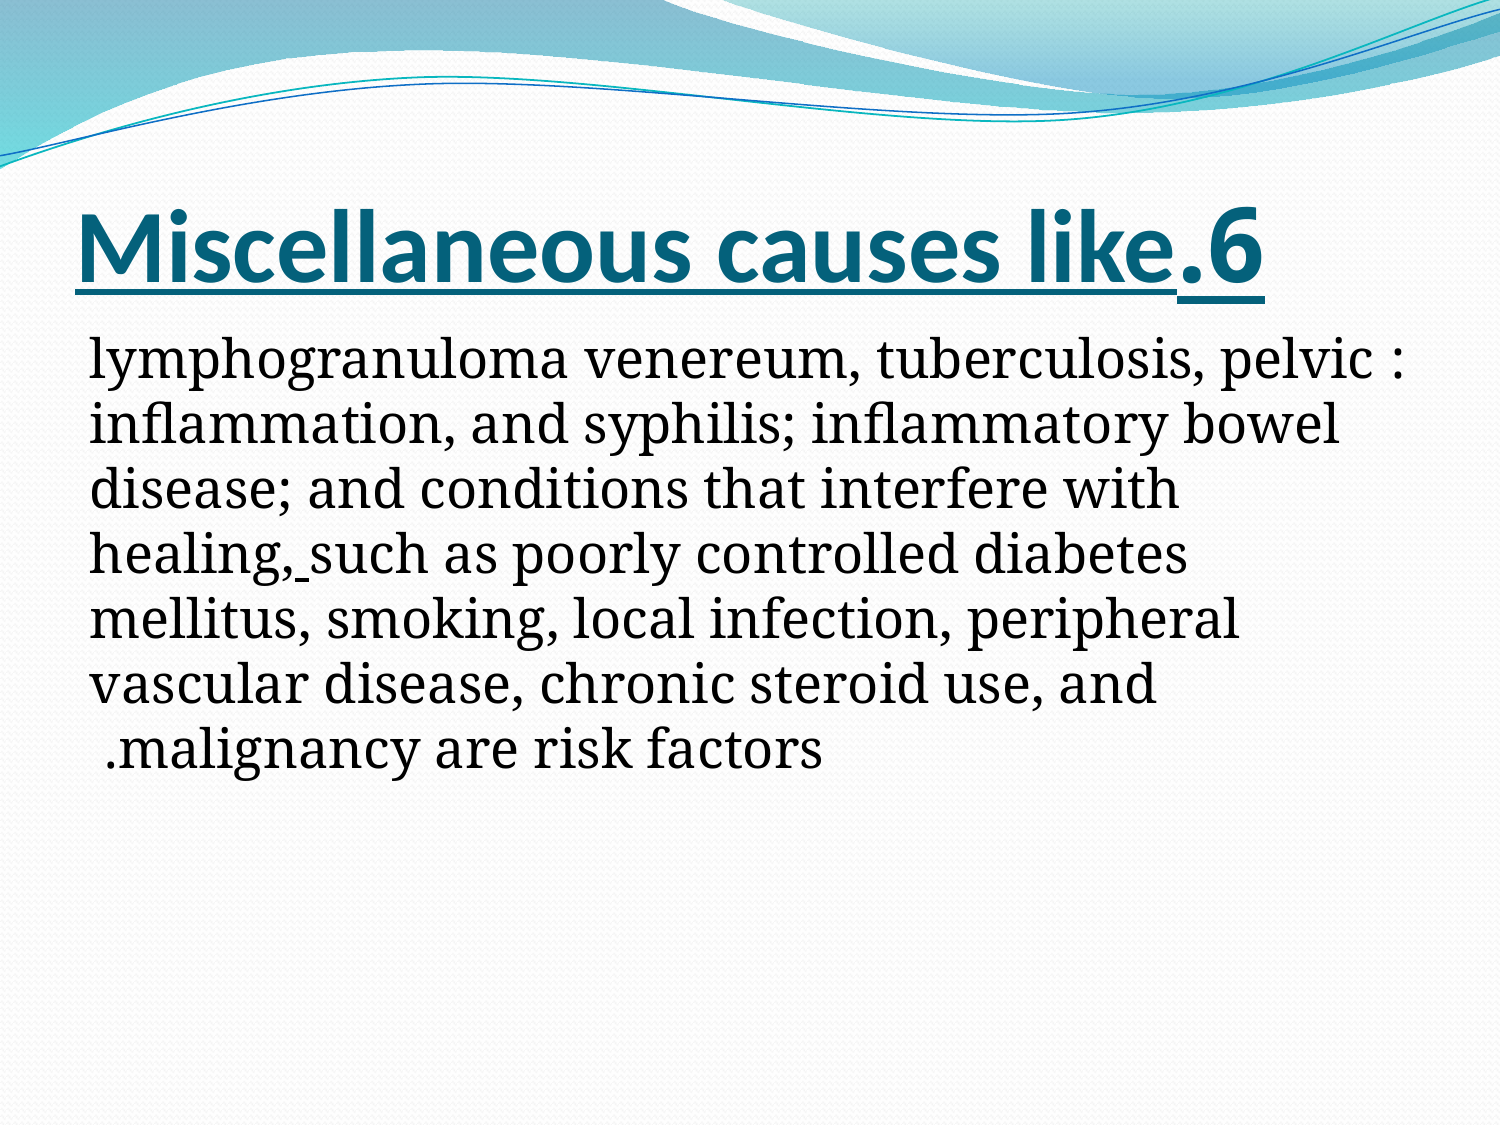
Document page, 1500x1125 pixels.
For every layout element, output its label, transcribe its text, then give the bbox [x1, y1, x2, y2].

list : lymphogranuloma venereum, tuberculosis, pelvic inflammation, and syphilis; inflammatory bowel disease; and conditions that interfere with healing, such as poorly controlled diabetes mellitus, smoking, local infection, peripheral vascular disease, chronic steroid use, and malignancy are risk factors. [75, 317, 1425, 1038]
title 6.Miscellaneous causes like [75, 115, 1425, 303]
